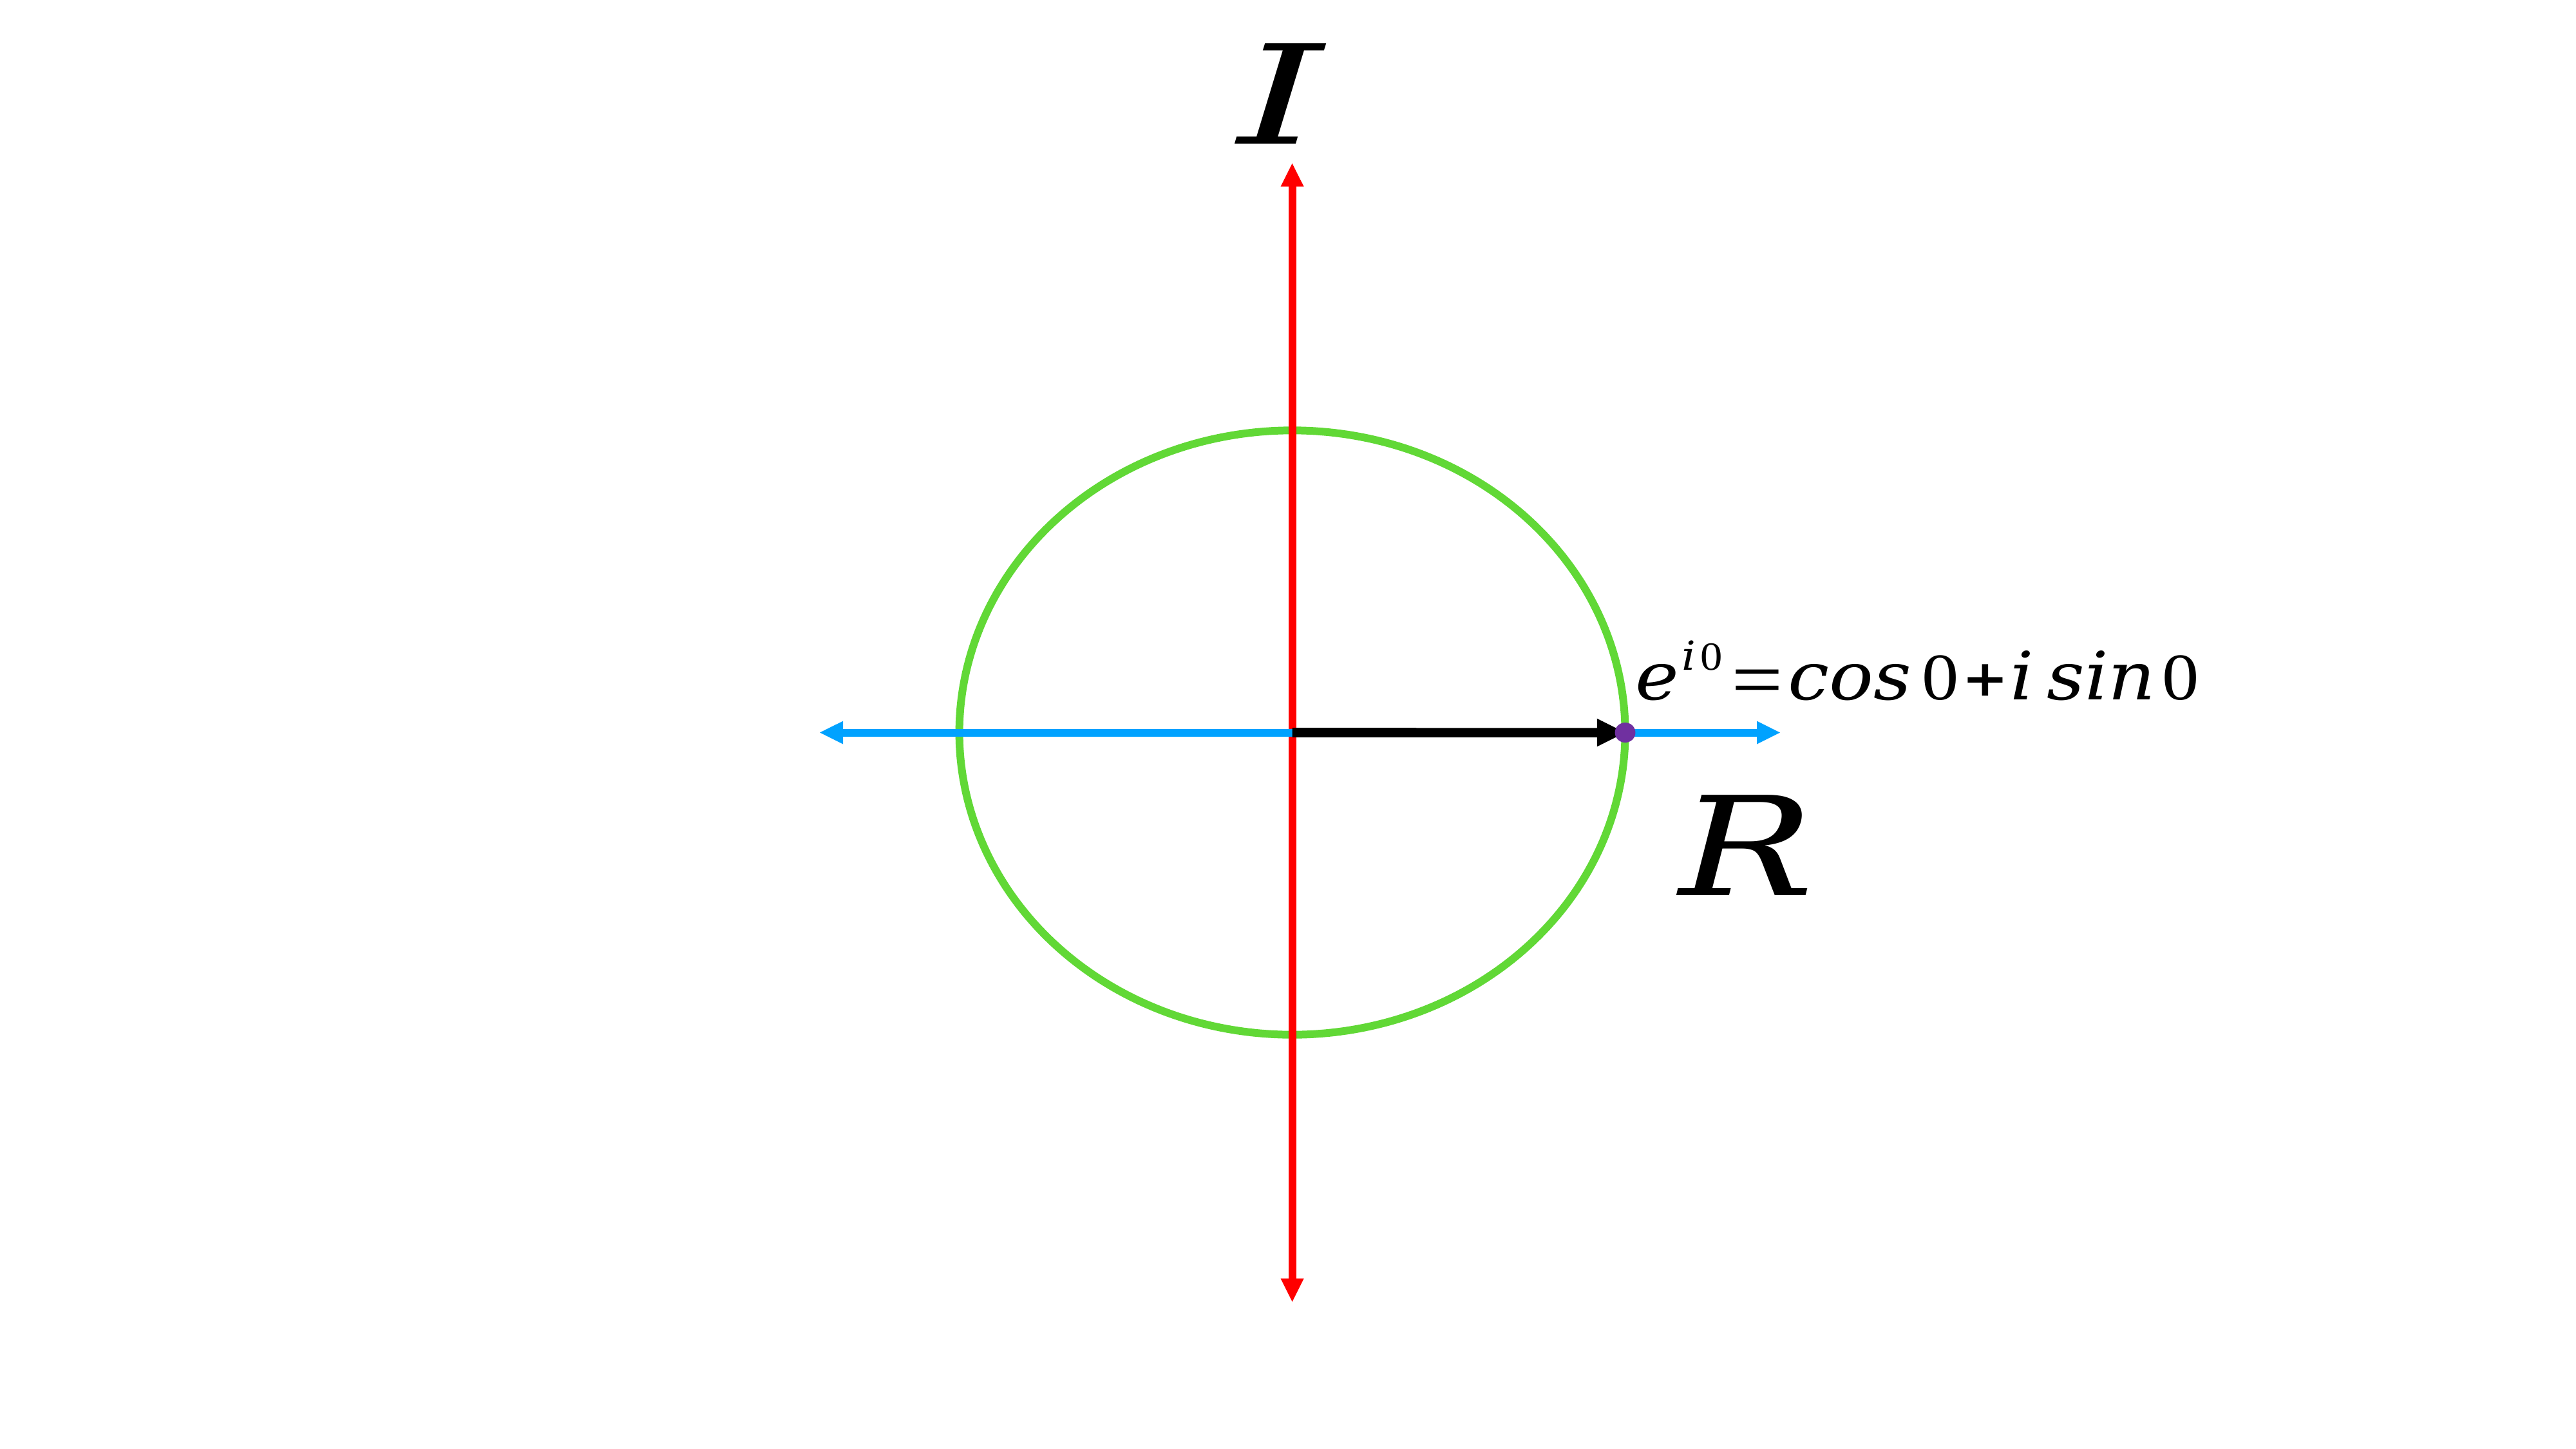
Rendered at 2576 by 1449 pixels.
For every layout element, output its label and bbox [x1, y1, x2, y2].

text_box [1615, 722, 1636, 732]
text_box [959, 737, 1289, 1035]
text_box [959, 430, 1289, 729]
text_box [1296, 737, 1625, 1035]
text_box [1615, 733, 1636, 743]
text_box [1296, 430, 1625, 728]
